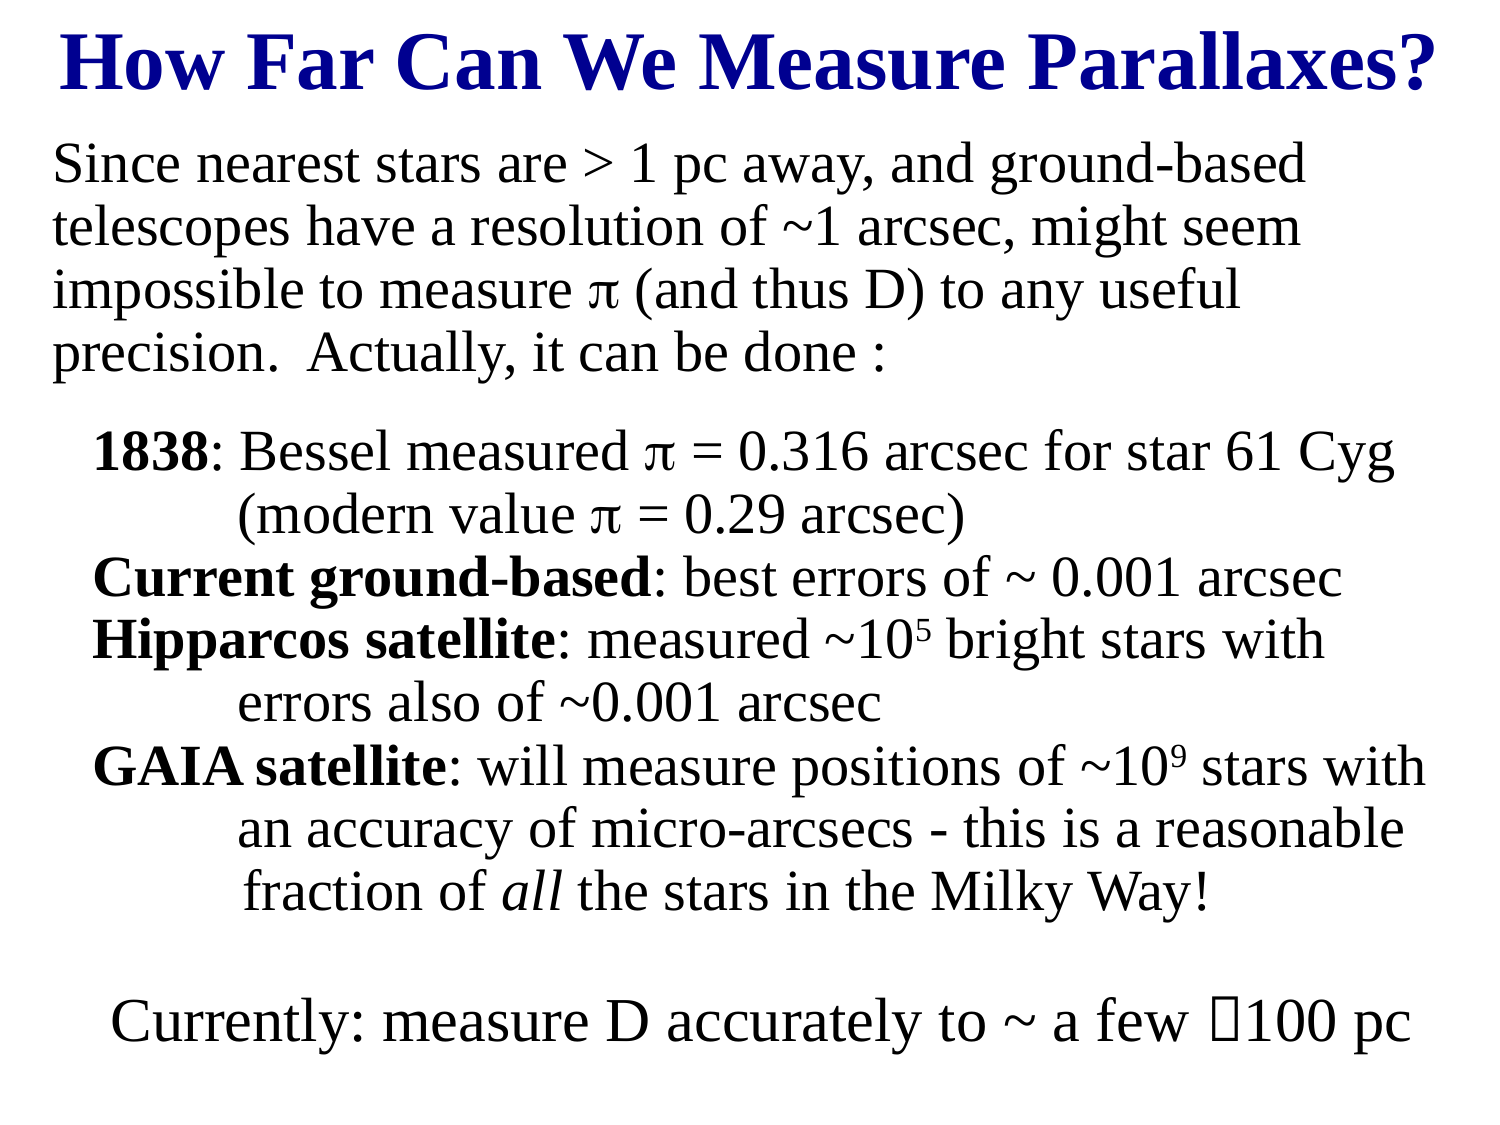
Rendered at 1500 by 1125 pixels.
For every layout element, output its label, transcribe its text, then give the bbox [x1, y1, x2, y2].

text_box Since nearest stars are > 1 pc away, and ground-based telescopes have a resolution of ~1 arcsec, might seem impossible to measure  (and thus D) to any useful precision. Actually, it can be done : [37, 124, 1450, 392]
text_box 1838: Bessel measured  = 0.316 arcsec for star 61 Cyg (modern value  = 0.29 arcsec) Current ground-based: best errors of ~ 0.001 arcsec Hipparcos satellite: measured ~105 bright stars with errors also of ~0.001 arcsec GAIA satellite: will measure positions of ~109 stars with an accuracy of micro-arcsecs - this is a reasonable fraction of all the stars in the Milky Way! [77, 412, 1443, 931]
text_box Currently: measure D accurately to ~ a few 100 pc [95, 979, 1428, 1063]
title How Far Can We Measure Parallaxes? [0, 12, 1500, 113]
